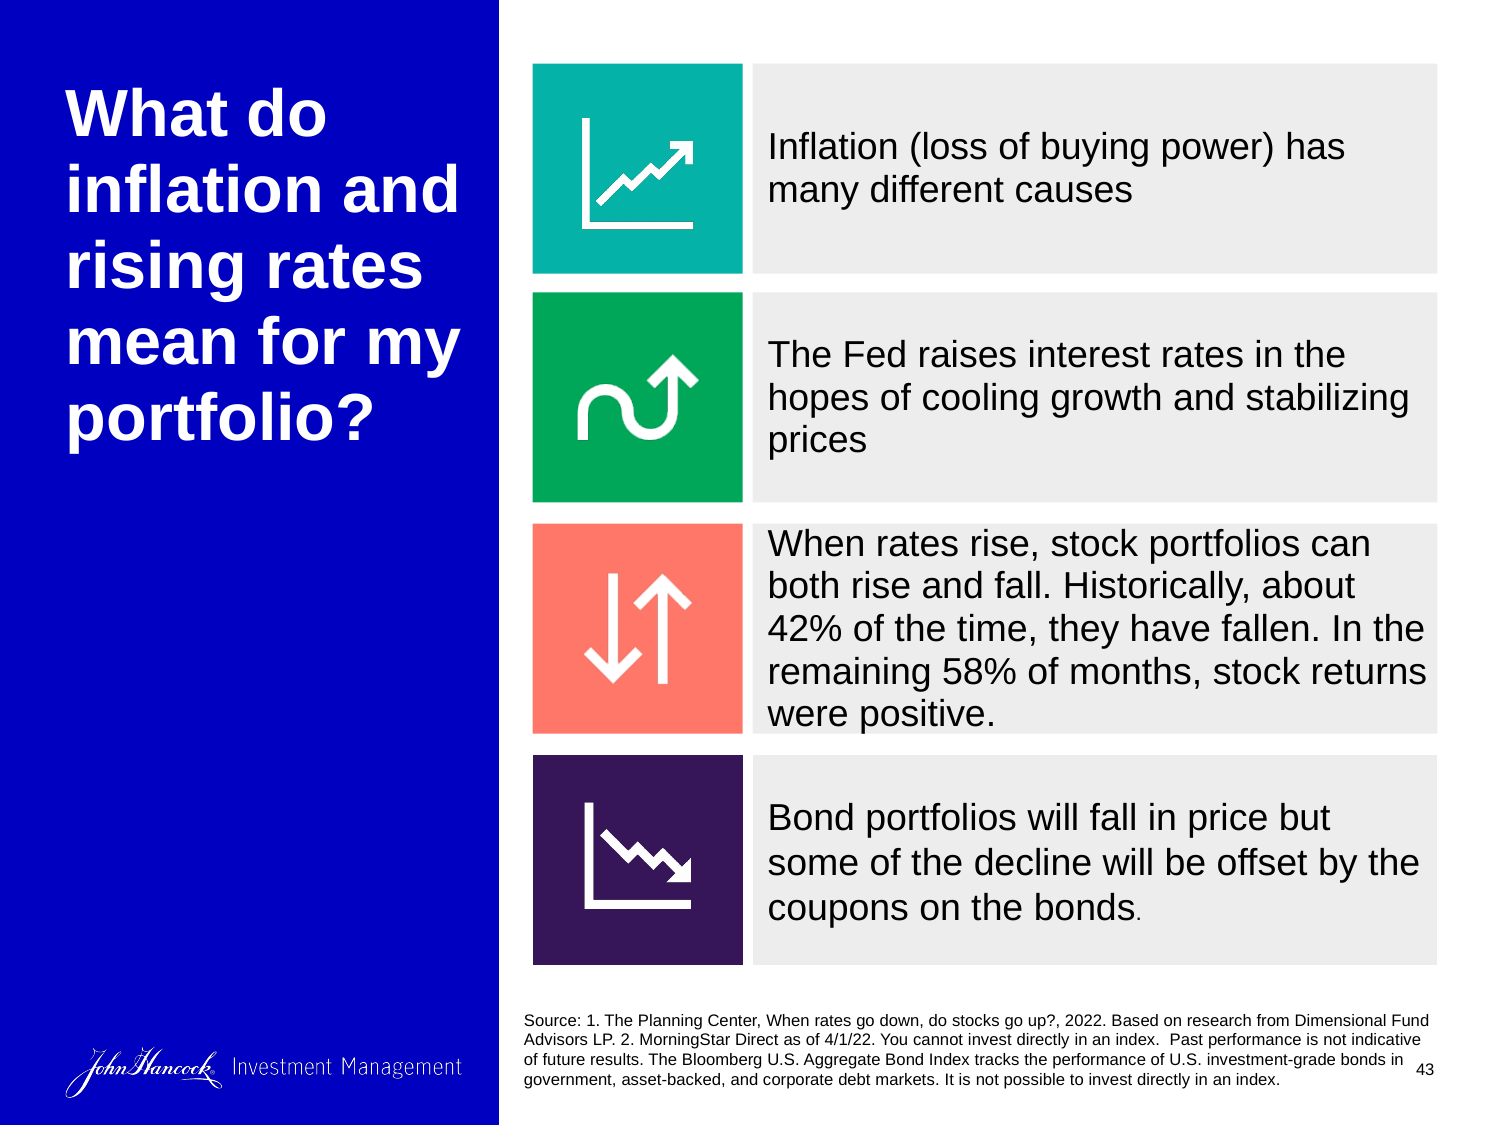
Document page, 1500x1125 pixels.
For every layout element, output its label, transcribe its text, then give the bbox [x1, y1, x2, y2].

text_box [532, 63, 743, 274]
picture [562, 780, 713, 931]
text_box [532, 292, 743, 503]
text_box Bond portfolios will fall in price but some of the decline will be offset by the coupons on the bonds. [752, 754, 1438, 965]
picture [562, 98, 713, 249]
text_box [532, 754, 743, 965]
title What do inflation and rising rates mean for my portfolio? [65, 76, 471, 635]
text_box Inflation (loss of buying power) has many different causes [752, 63, 1438, 274]
text_box The Fed raises interest rates in the hopes of cooling growth and stabilizing prices [752, 292, 1438, 503]
text_box [532, 523, 743, 734]
picture [576, 567, 699, 690]
text_box When rates rise, stock portfolios can both rise and fall. Historically, about 42% of the time, they have fallen. In the remaining 58% of months, stock returns were positive. [752, 523, 1438, 734]
picture [570, 330, 706, 465]
picture [61, 1042, 466, 1107]
text_box Source: 1. The Planning Center, When rates go down, do stocks go up?, 2022. Based on research from Dimensional Fund Advisors LP. 2. MorningStar Direct as of 4/1/22. You cannot invest directly in an index. Past performance is not indicative of future results. The Bloomberg U.S. Aggregate Bond Index tracks the performance of U.S. investment-grade bonds in government, asset-backed, and corporate debt markets. It is not possible to invest directly in an index. [523, 1009, 1435, 1090]
